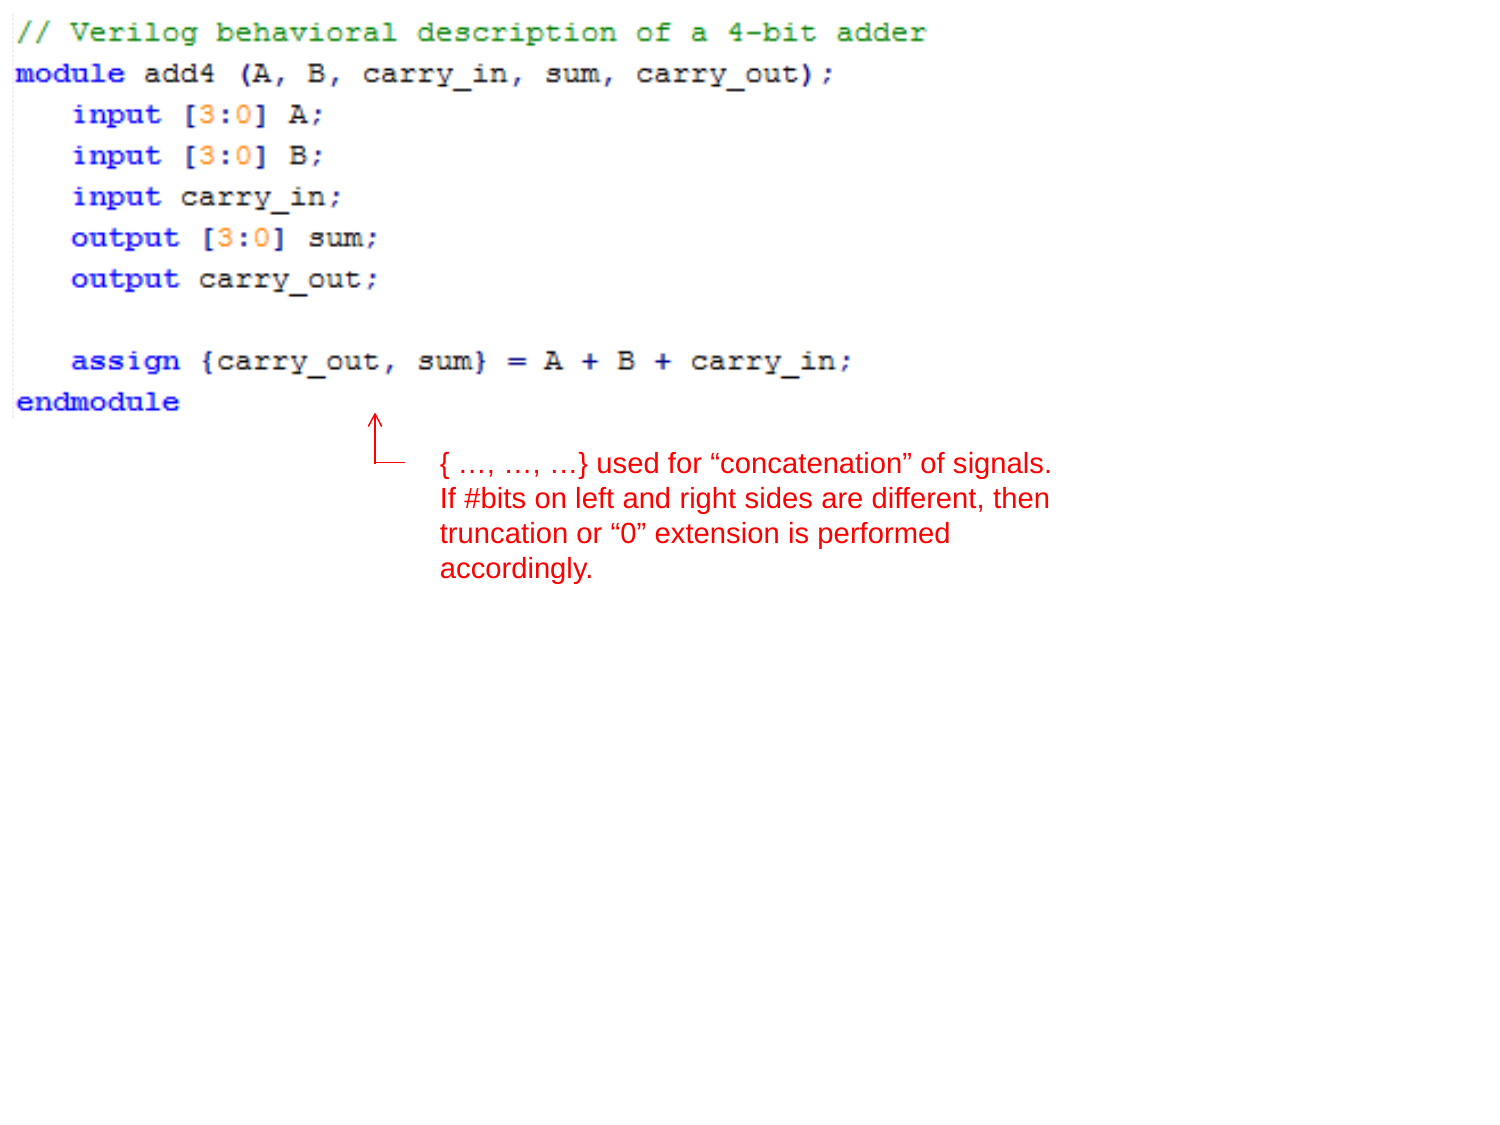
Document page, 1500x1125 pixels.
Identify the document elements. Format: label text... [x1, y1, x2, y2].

picture [12, 12, 939, 418]
text_box { …, …, …} used for “concatenation” of signals. If #bits on left and right sides are different, then truncation or “0” extension is performed accordingly. [423, 435, 1127, 602]
